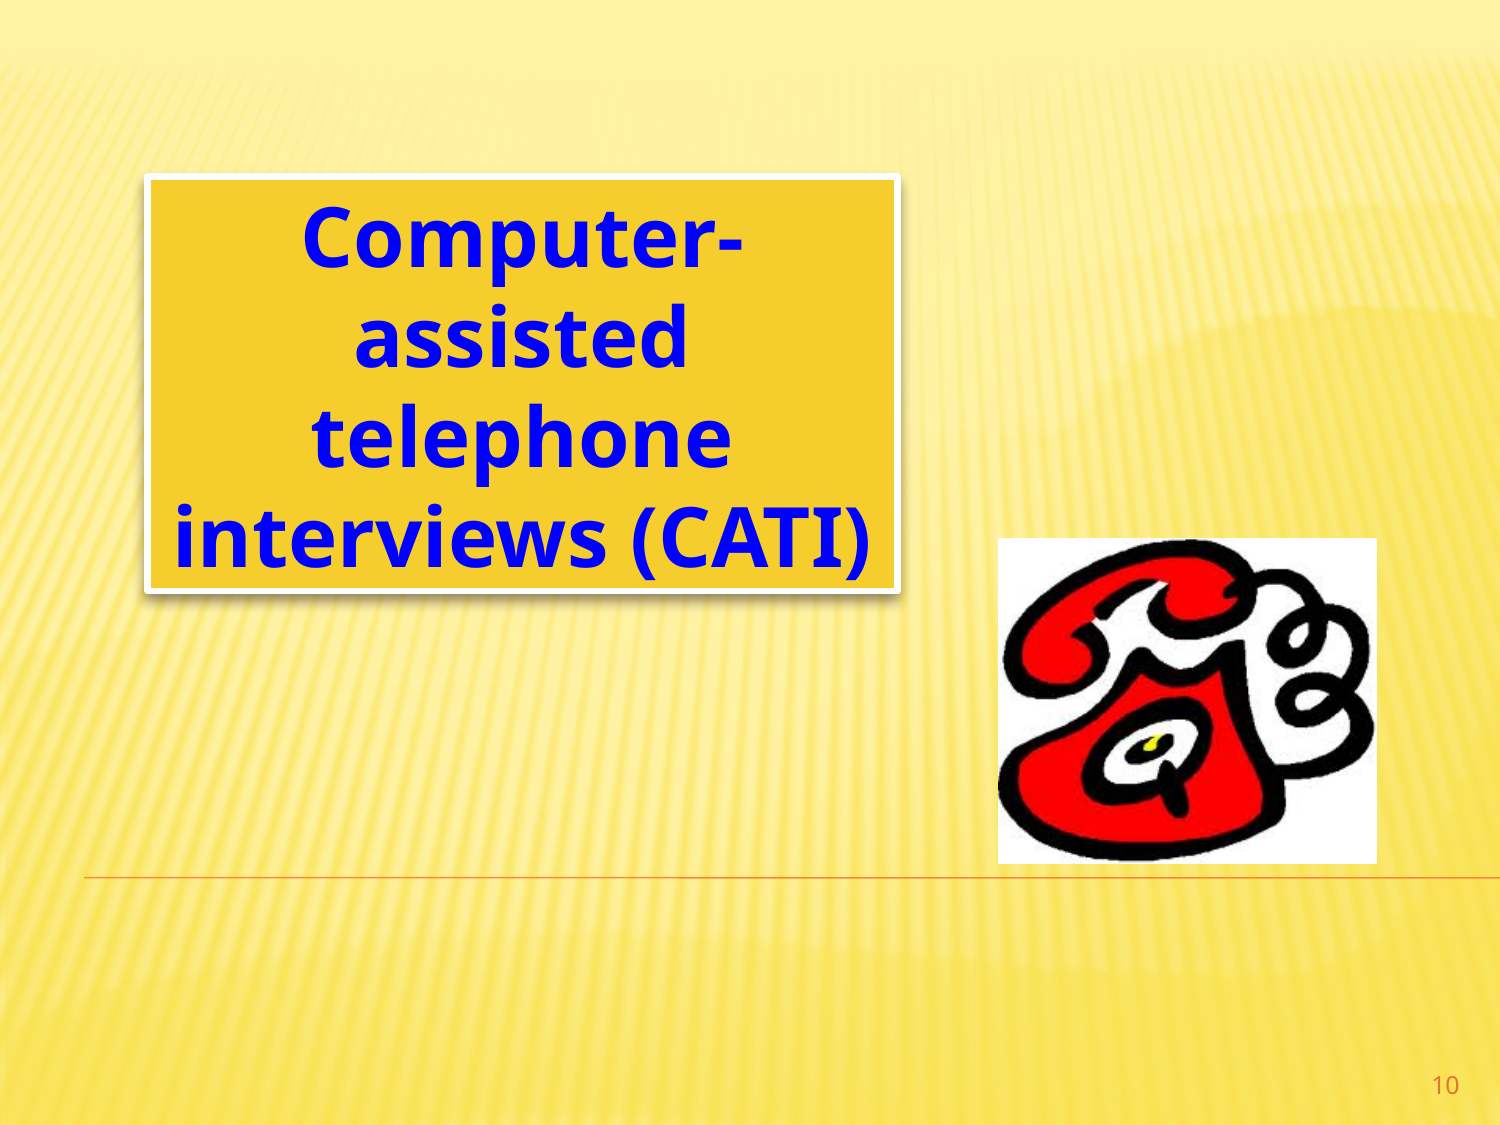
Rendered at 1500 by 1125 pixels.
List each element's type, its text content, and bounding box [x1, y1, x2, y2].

text_box Computer-assisted telephone interviews (CATI) [144, 173, 901, 594]
text_box [0, 0, 1500, 1125]
picture [997, 538, 1377, 865]
slide_number 10 [1350, 1061, 1475, 1103]
